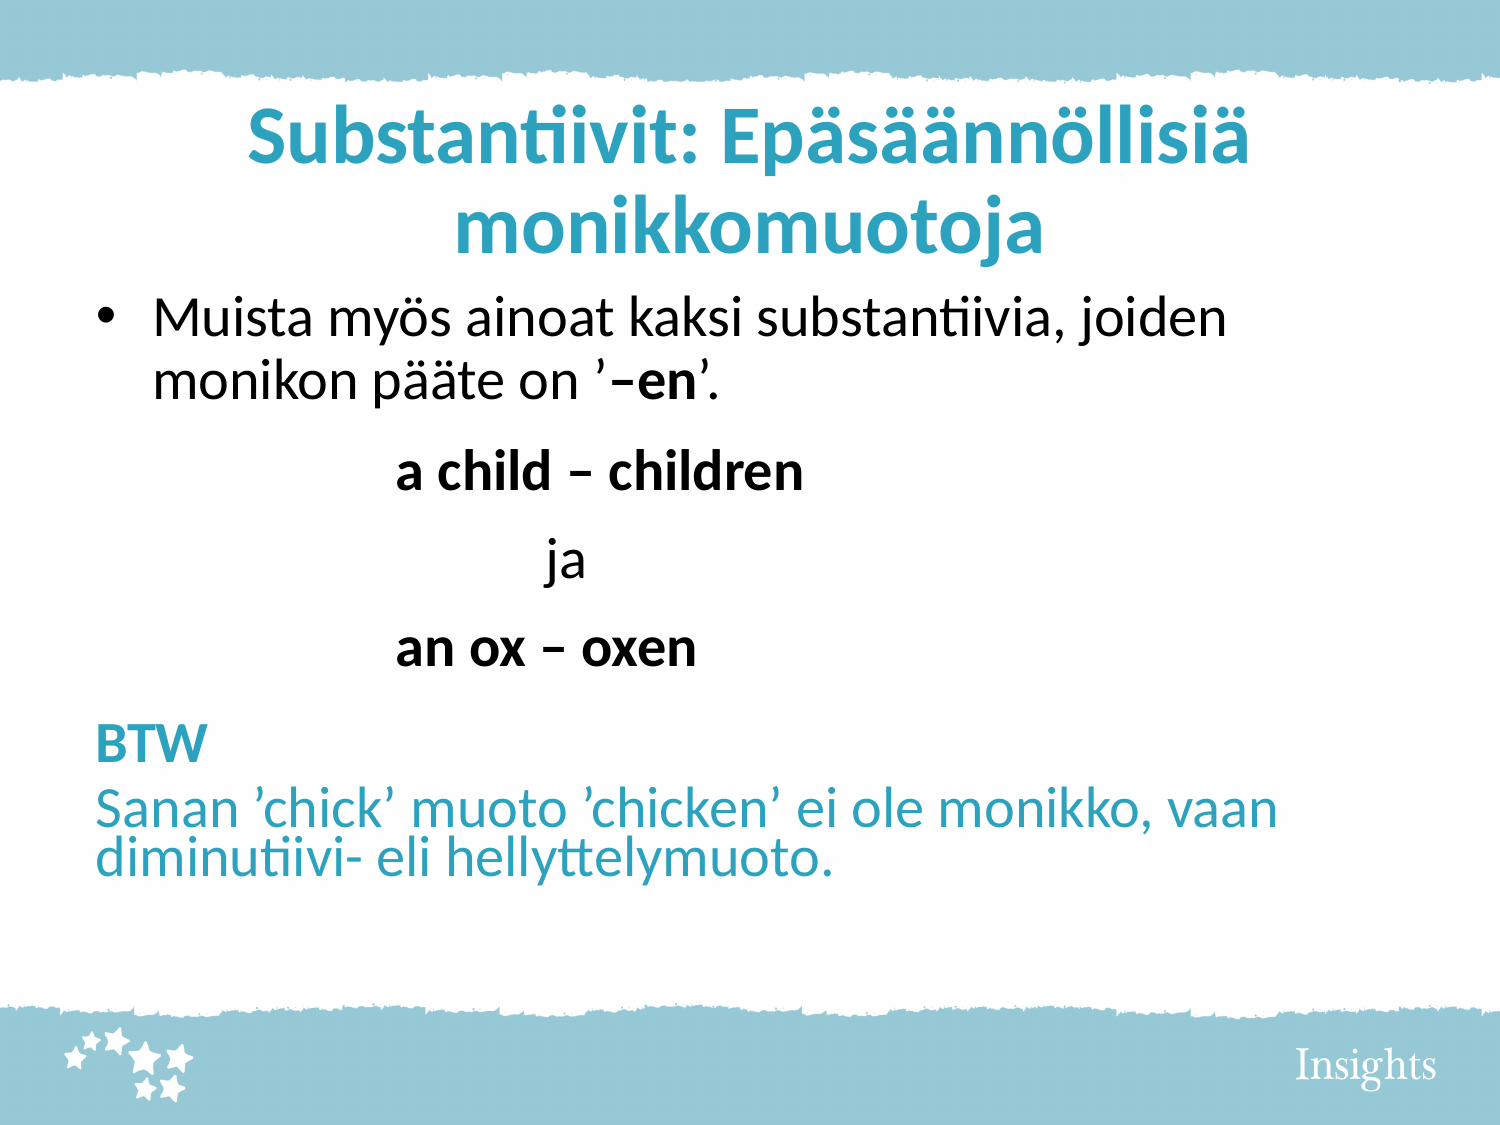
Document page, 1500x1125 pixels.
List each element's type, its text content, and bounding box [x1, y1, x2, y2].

title Substantiivit: Epäsäännöllisiä monikkomuotoja [123, 137, 1376, 279]
picture [0, 0, 1500, 1125]
list Muista myös ainoat kaksi substantiivia, joiden monikon pääte on ’–en’. a child – children ja an ox – oxen BTW Sanan ’chick’ muoto ’chicken’ ei ole monikko, vaan diminutiivi- eli hellyttelymuoto. [80, 279, 1418, 1000]
